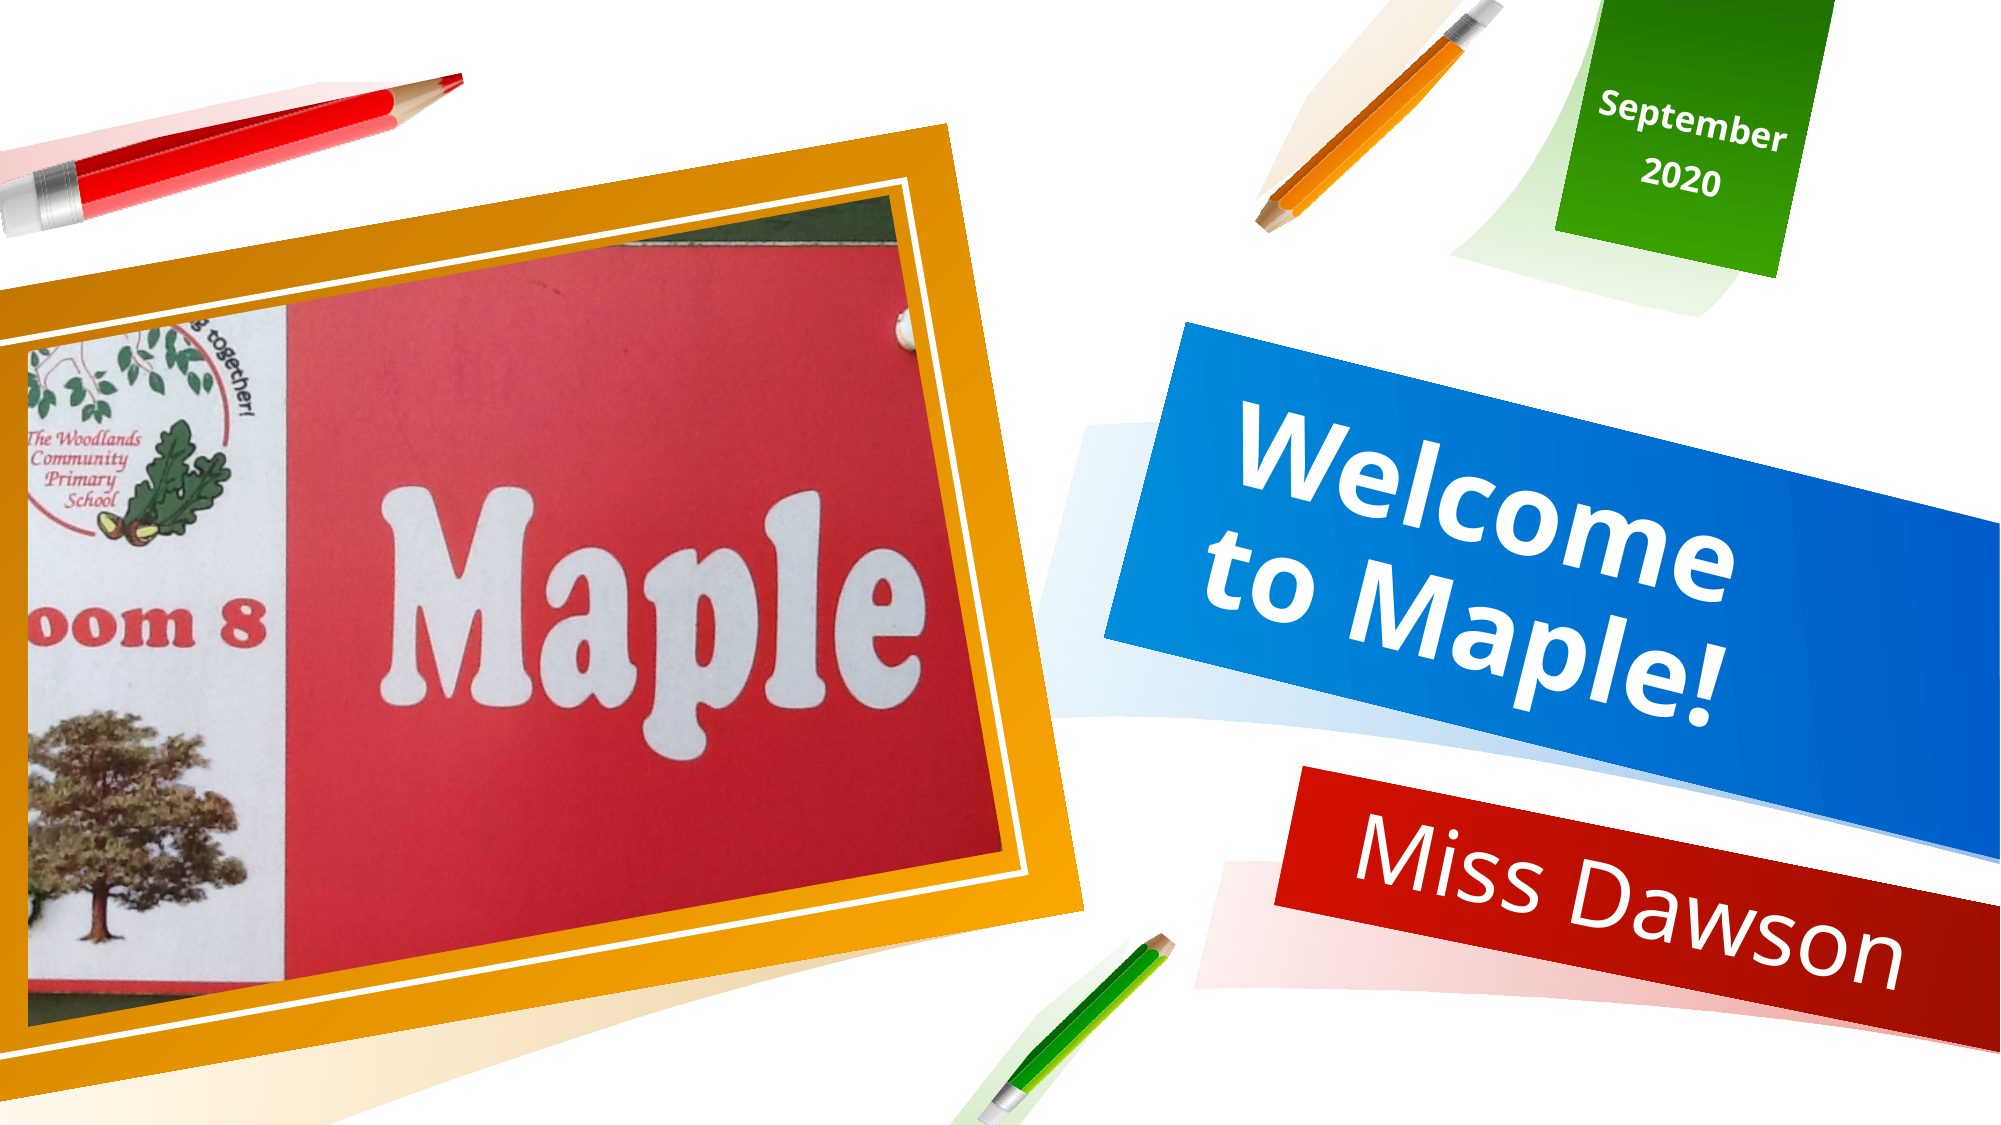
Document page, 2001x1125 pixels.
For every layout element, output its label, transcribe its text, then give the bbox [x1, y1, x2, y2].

picture [0, 72, 1003, 1027]
picture [972, 915, 1193, 1125]
list September 2020 [1557, 73, 1811, 259]
subtitle Miss Dawson [1325, 775, 1991, 1049]
title Welcome to Maple! [1166, 355, 2000, 839]
picture [1237, 0, 1511, 251]
